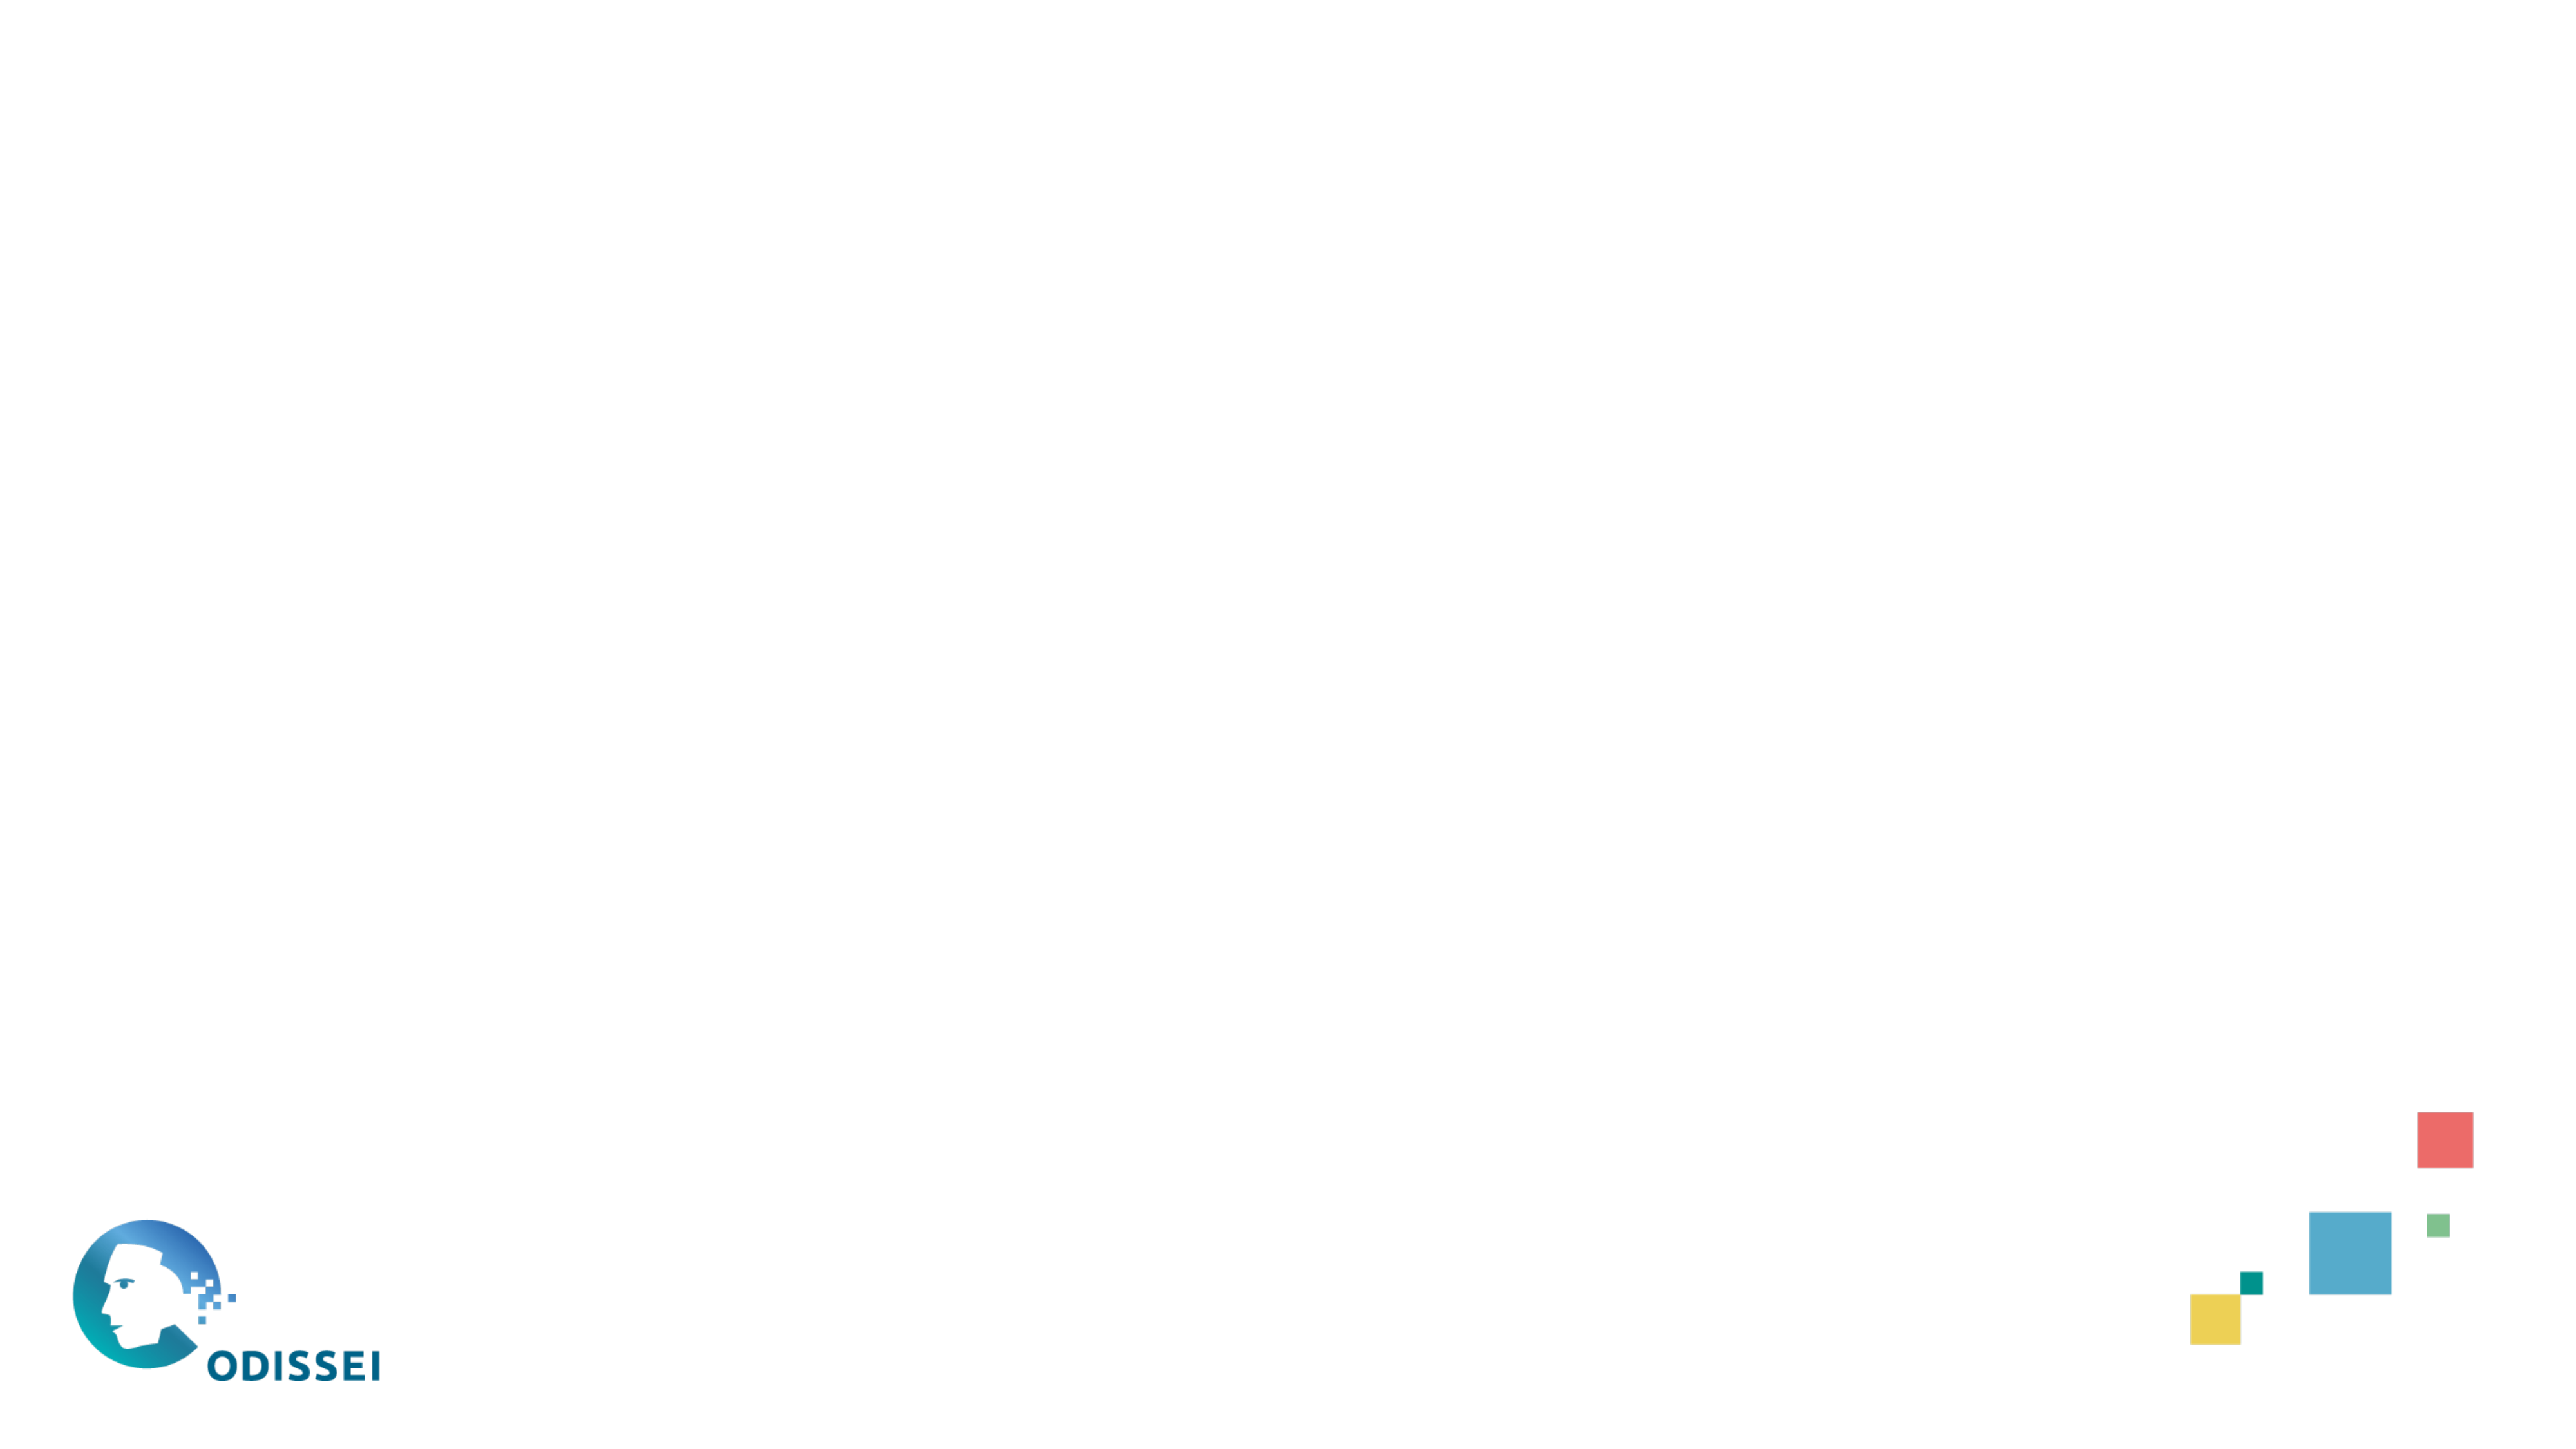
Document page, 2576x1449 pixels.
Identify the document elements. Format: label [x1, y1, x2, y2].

picture [2169, 1080, 2507, 1360]
picture [28, 1177, 441, 1420]
